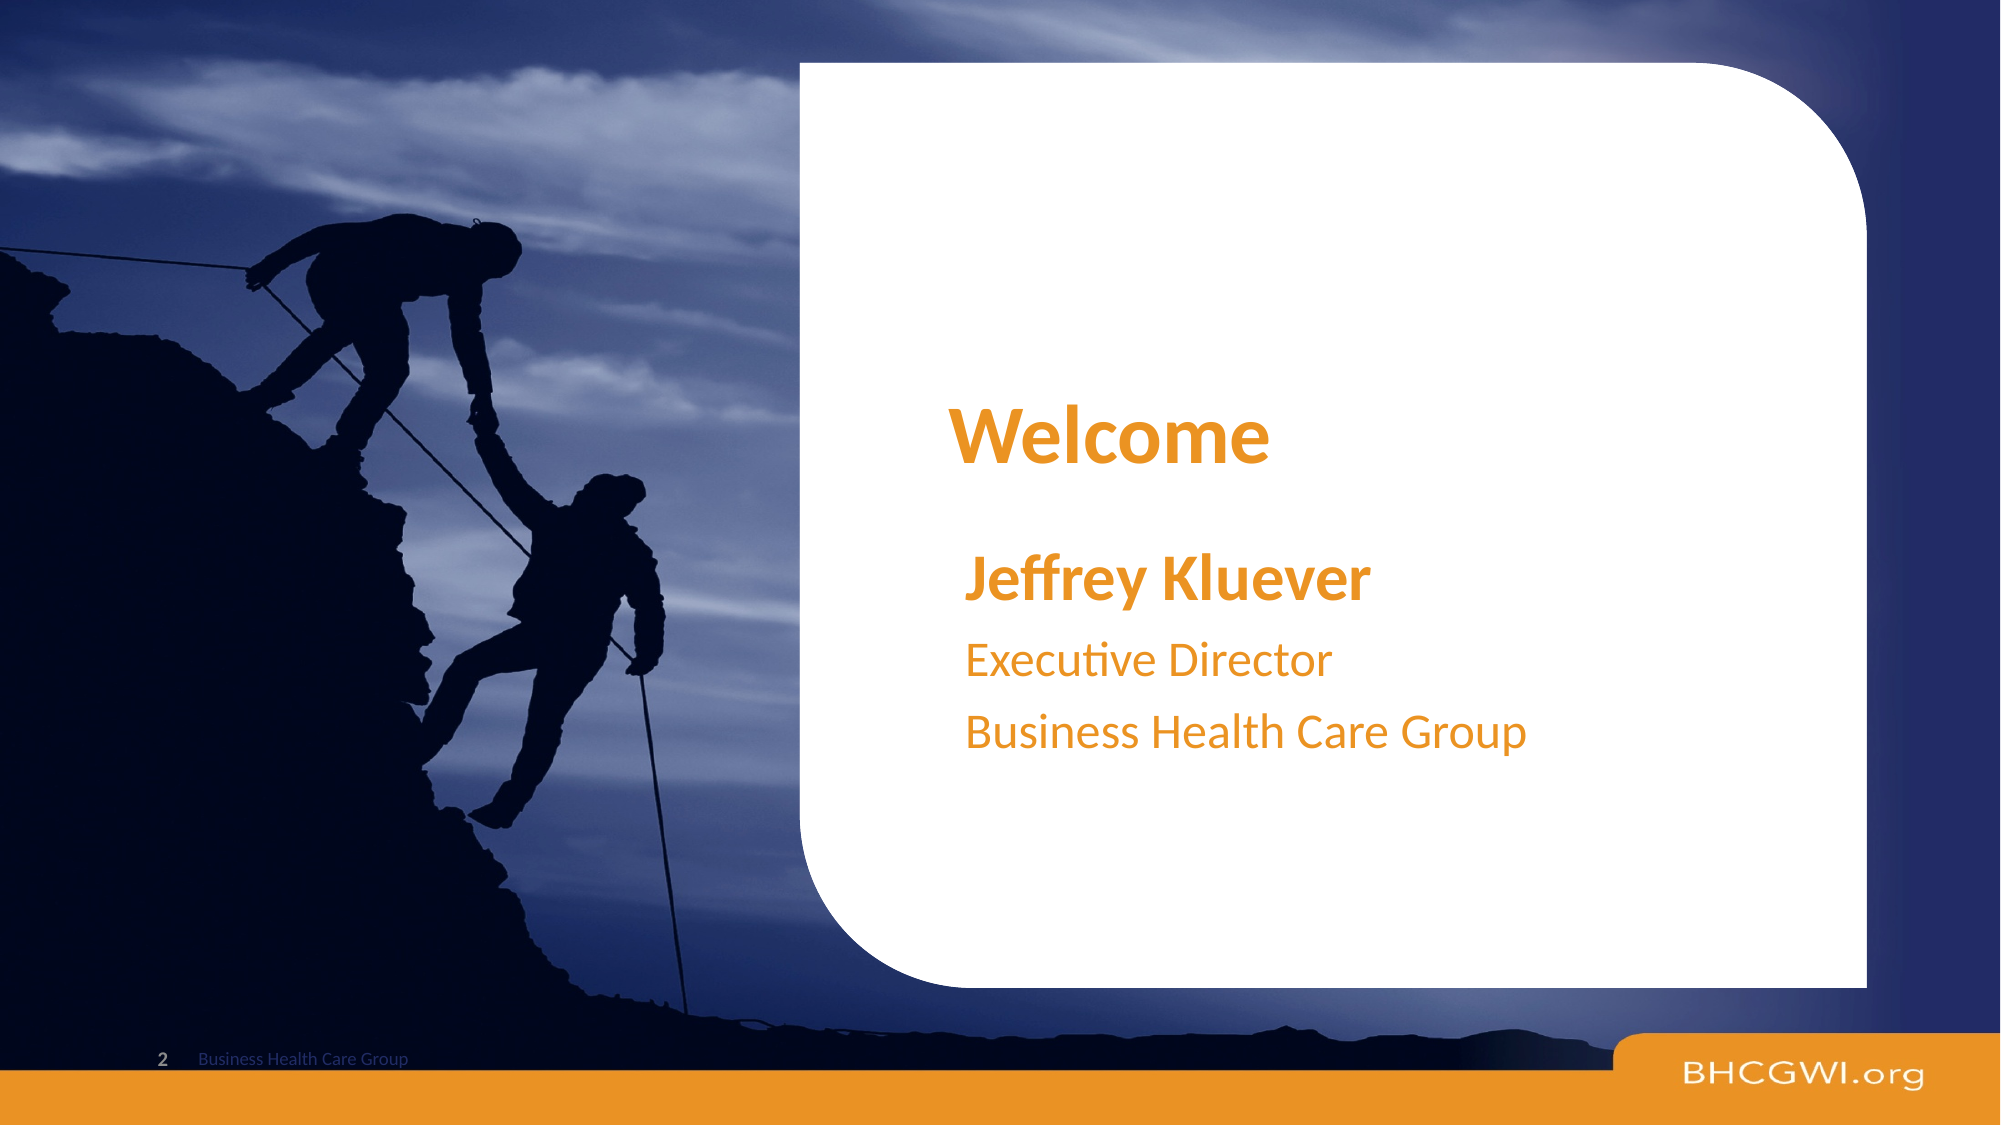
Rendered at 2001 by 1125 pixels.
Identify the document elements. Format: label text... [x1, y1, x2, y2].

footer Business Health Care Group [184, 1027, 1400, 1088]
picture [0, 0, 2001, 1125]
title Welcome [933, 200, 1800, 488]
list Jeffrey Kluever Executive Director Business Health Care Group [950, 525, 1613, 924]
slide_number 2 [83, 1027, 184, 1088]
